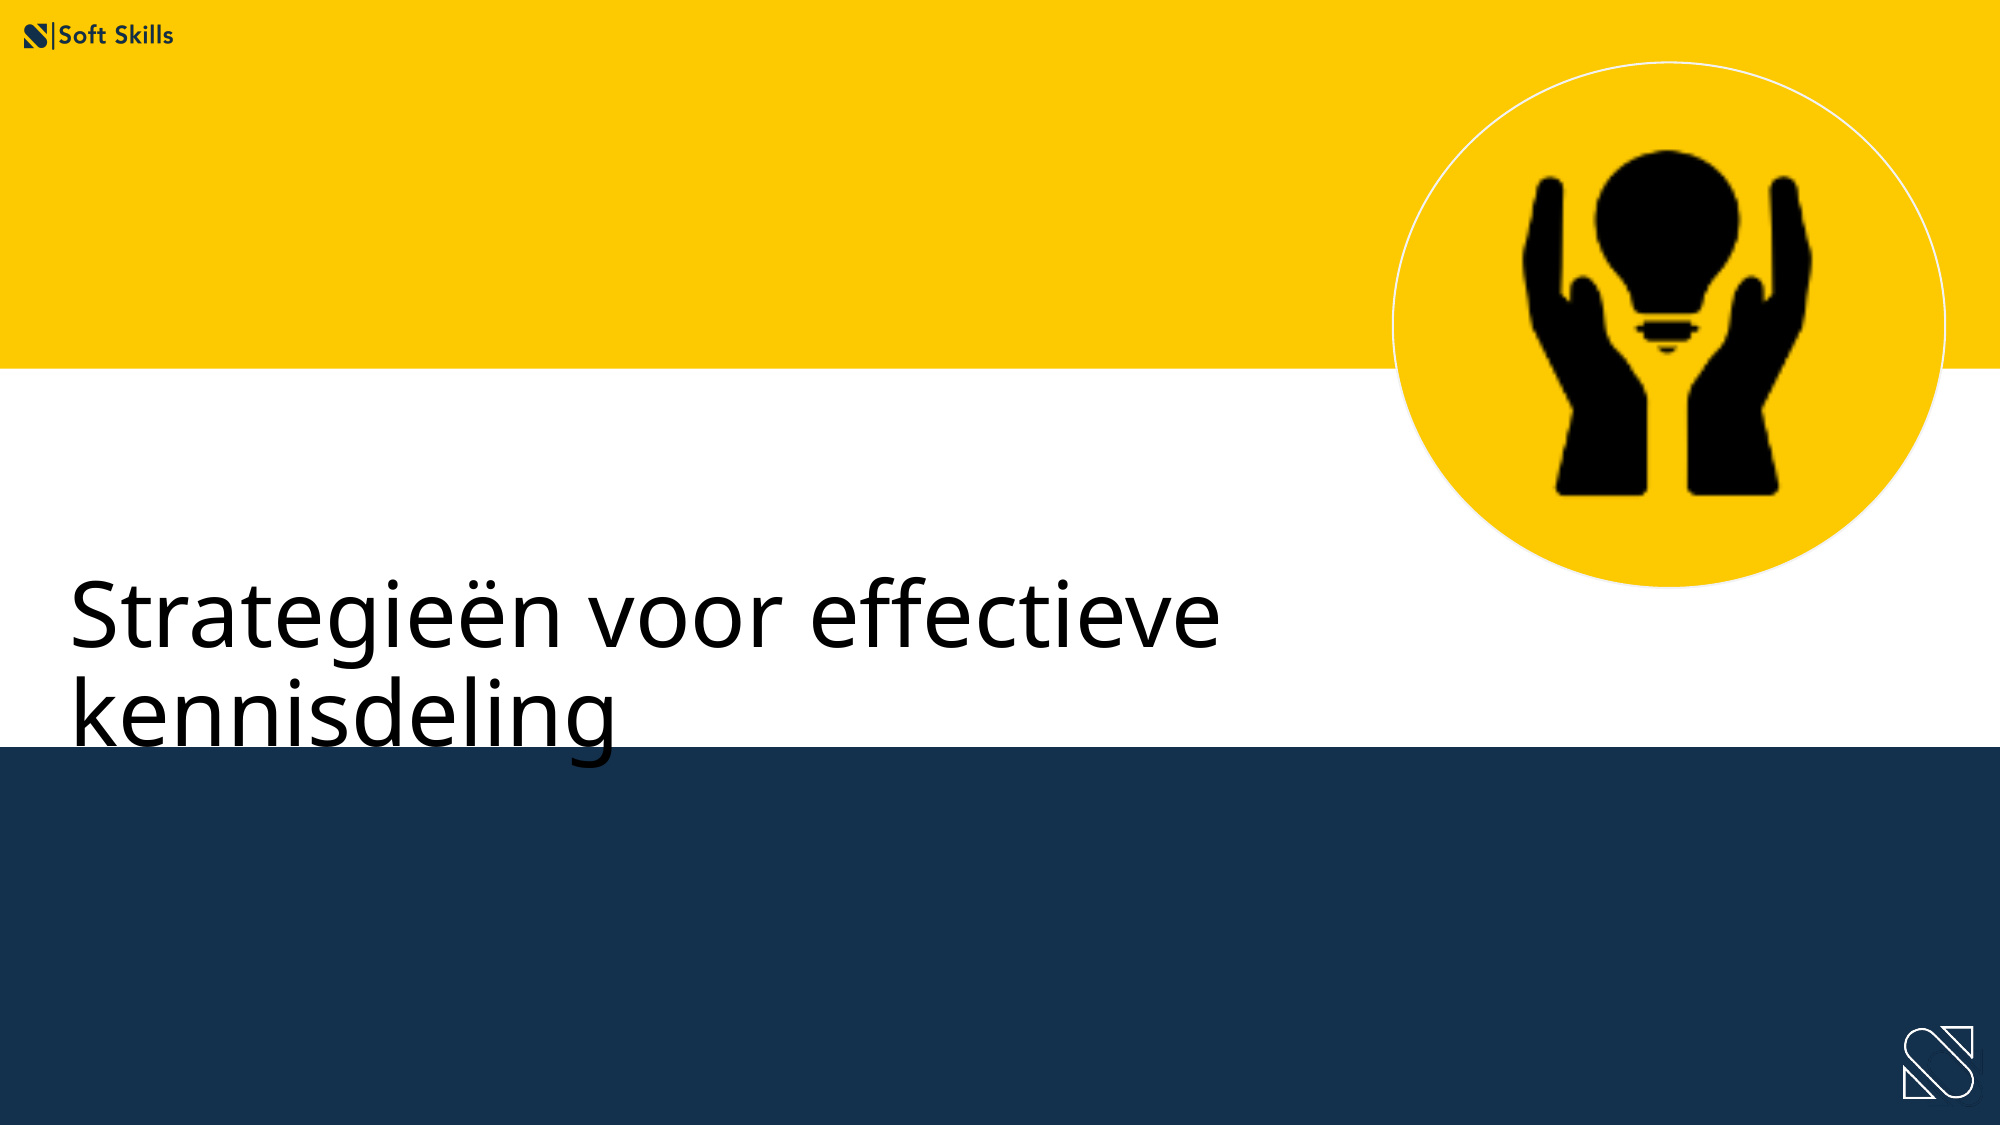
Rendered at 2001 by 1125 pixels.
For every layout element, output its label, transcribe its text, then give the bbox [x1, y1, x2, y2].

picture [1903, 1026, 1983, 1107]
text_box [1392, 62, 1946, 589]
list Strategieën voor effectieve kennisdeling [54, 560, 1617, 666]
picture [24, 22, 174, 54]
picture [1480, 145, 1857, 503]
